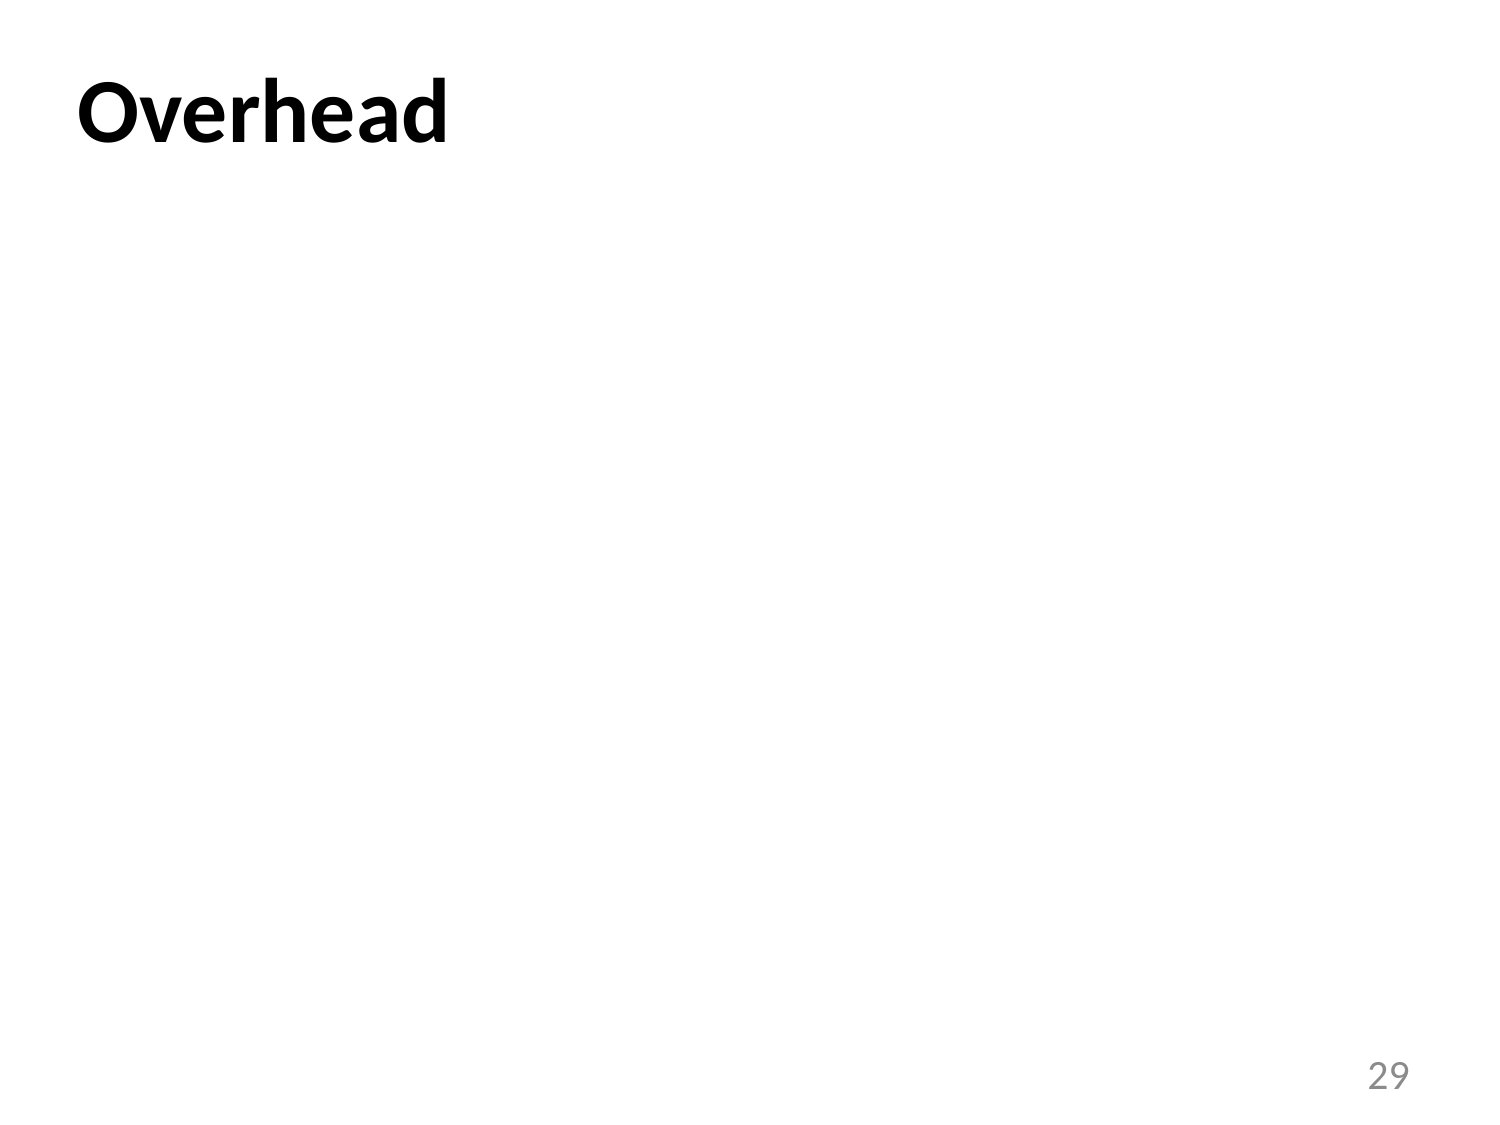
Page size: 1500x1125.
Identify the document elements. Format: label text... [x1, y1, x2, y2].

title Overhead [62, 12, 1413, 200]
slide_number 29 [1074, 1042, 1425, 1103]
